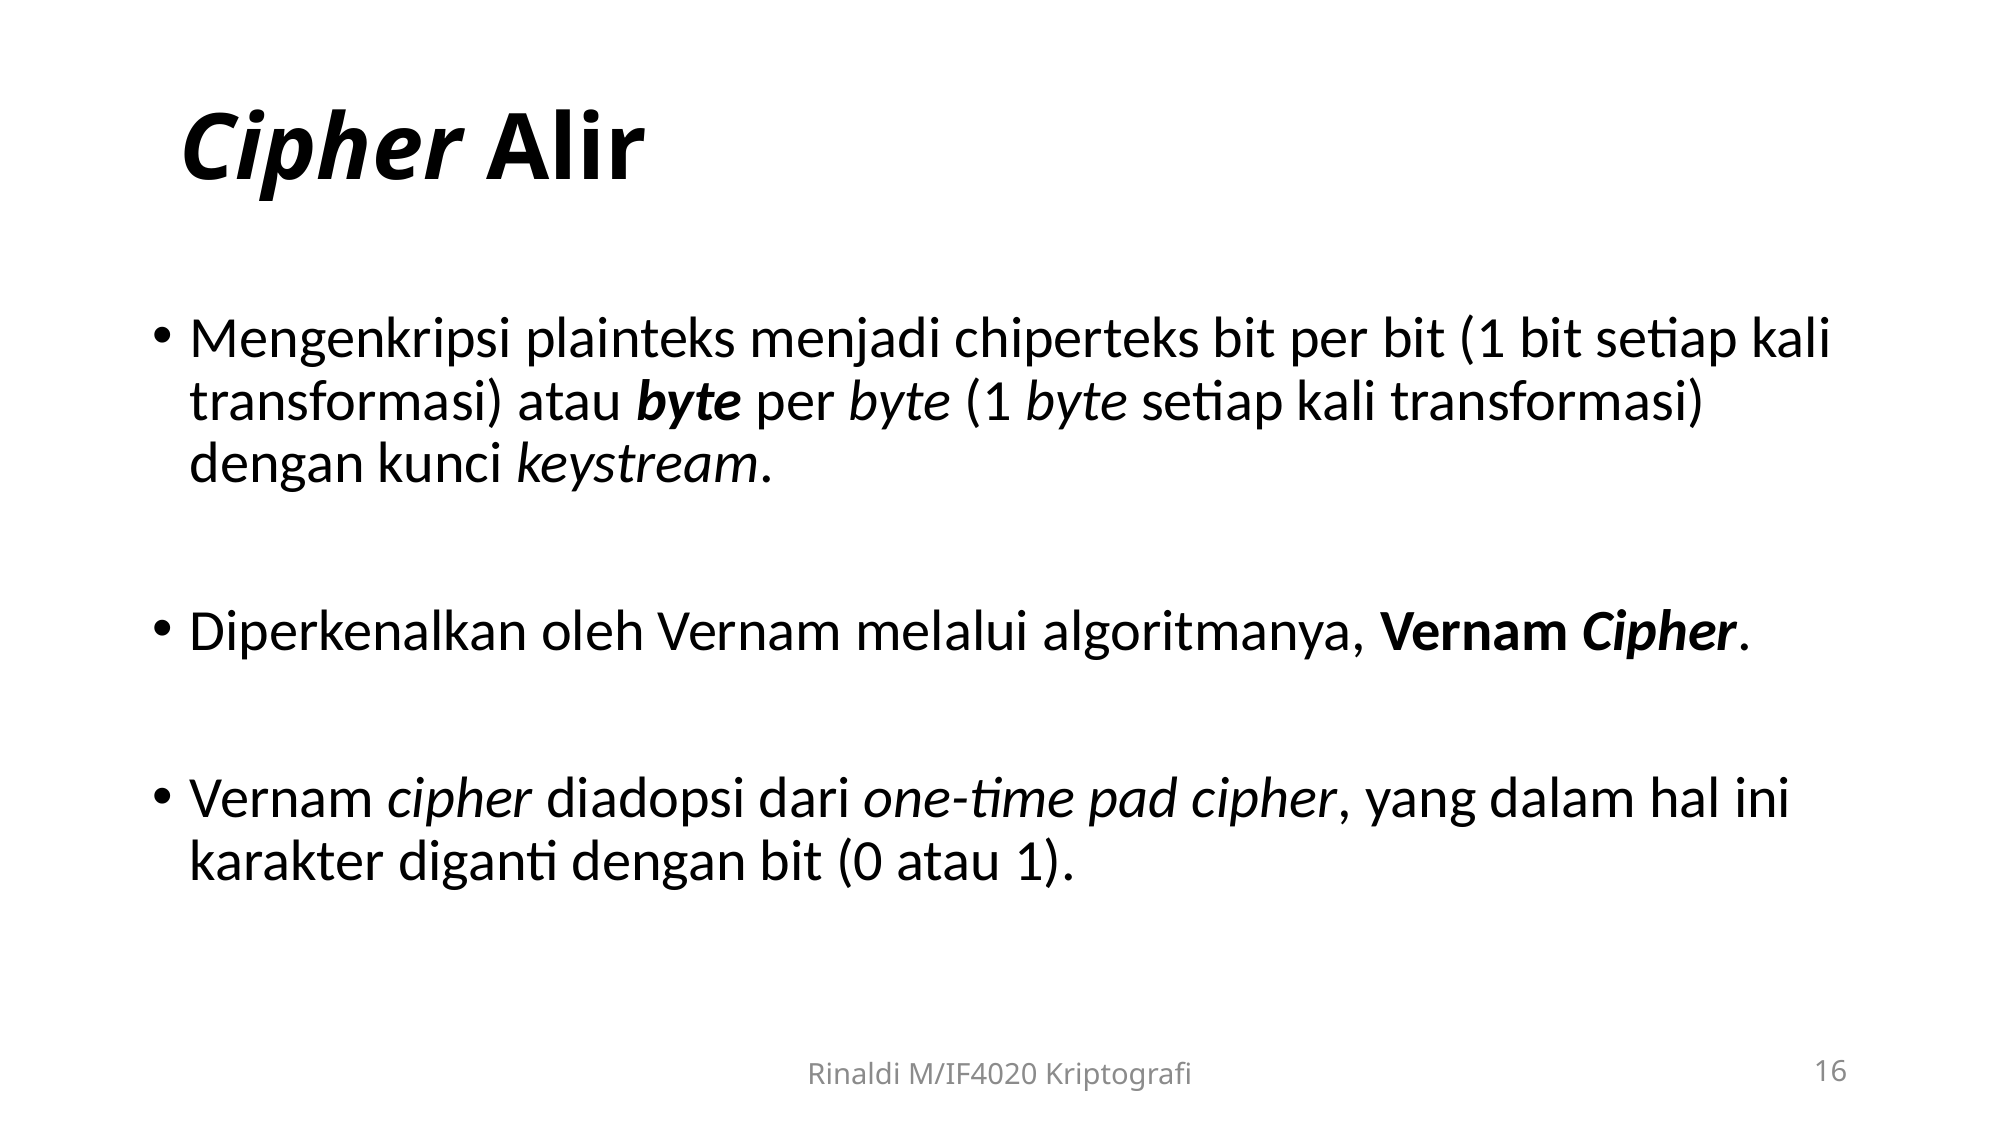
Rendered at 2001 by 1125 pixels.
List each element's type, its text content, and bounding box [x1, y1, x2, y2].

footer Rinaldi M/IF4020 Kriptografi [662, 1042, 1338, 1103]
slide_number 16 [1412, 1042, 1863, 1103]
title Cipher Alir [164, 87, 1440, 214]
list Mengenkripsi plainteks menjadi chiperteks bit per bit (1 bit setiap kali transformasi) atau byte per byte (1 byte setiap kali transformasi) dengan kunci keystream. Diperkenalkan oleh Vernam melalui algoritmanya, Vernam Cipher. Vernam cipher diadopsi dari one-time pad cipher, yang dalam hal ini karakter diganti dengan bit (0 atau 1). [137, 299, 1863, 1014]
